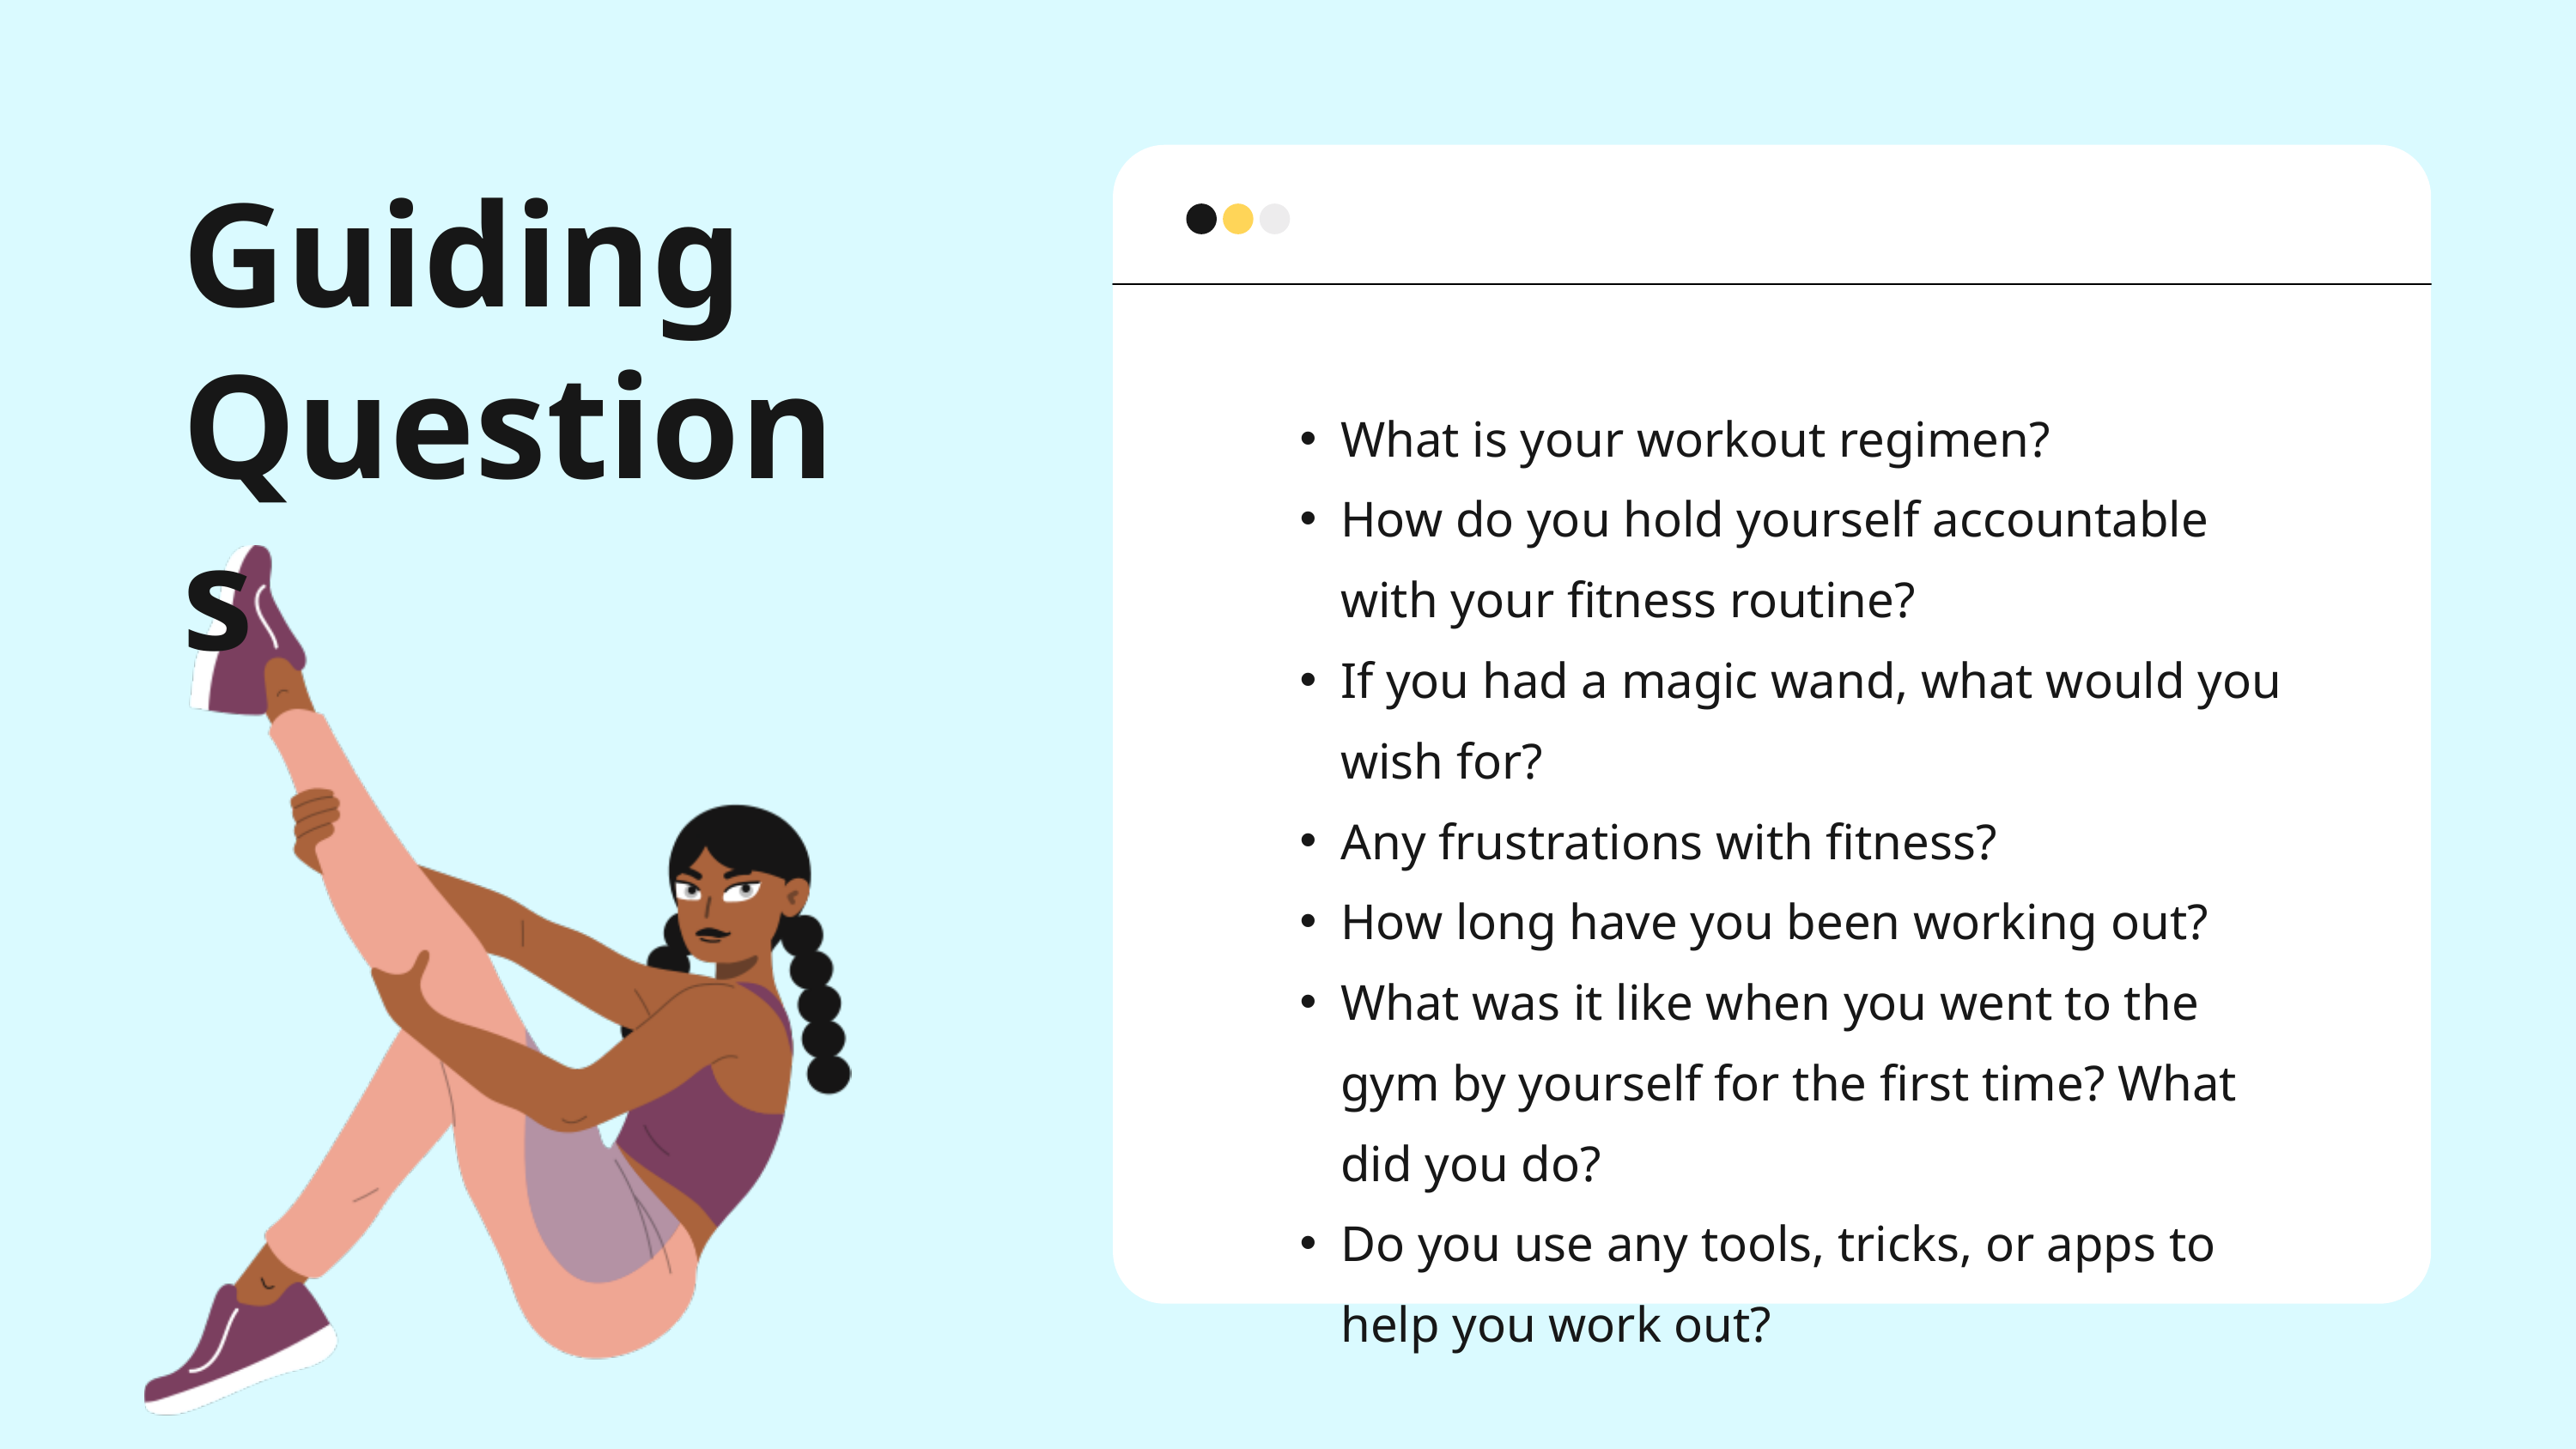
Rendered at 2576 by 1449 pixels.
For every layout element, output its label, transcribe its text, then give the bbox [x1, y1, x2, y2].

picture [144, 545, 853, 1420]
text_box Guiding Questions [182, 163, 903, 679]
text_box What is your workout regimen? How do you hold yourself accountable with your fitness routine? If you had a magic wand, what would you wish for? Any frustrations with fitness? How long have you been working out? What was it like when you went to the gym by yourself for the first time? What did you do? Do you use any tools, tricks, or apps to help you work out? [1258, 1312, 2286, 1352]
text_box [1112, 144, 2432, 1304]
